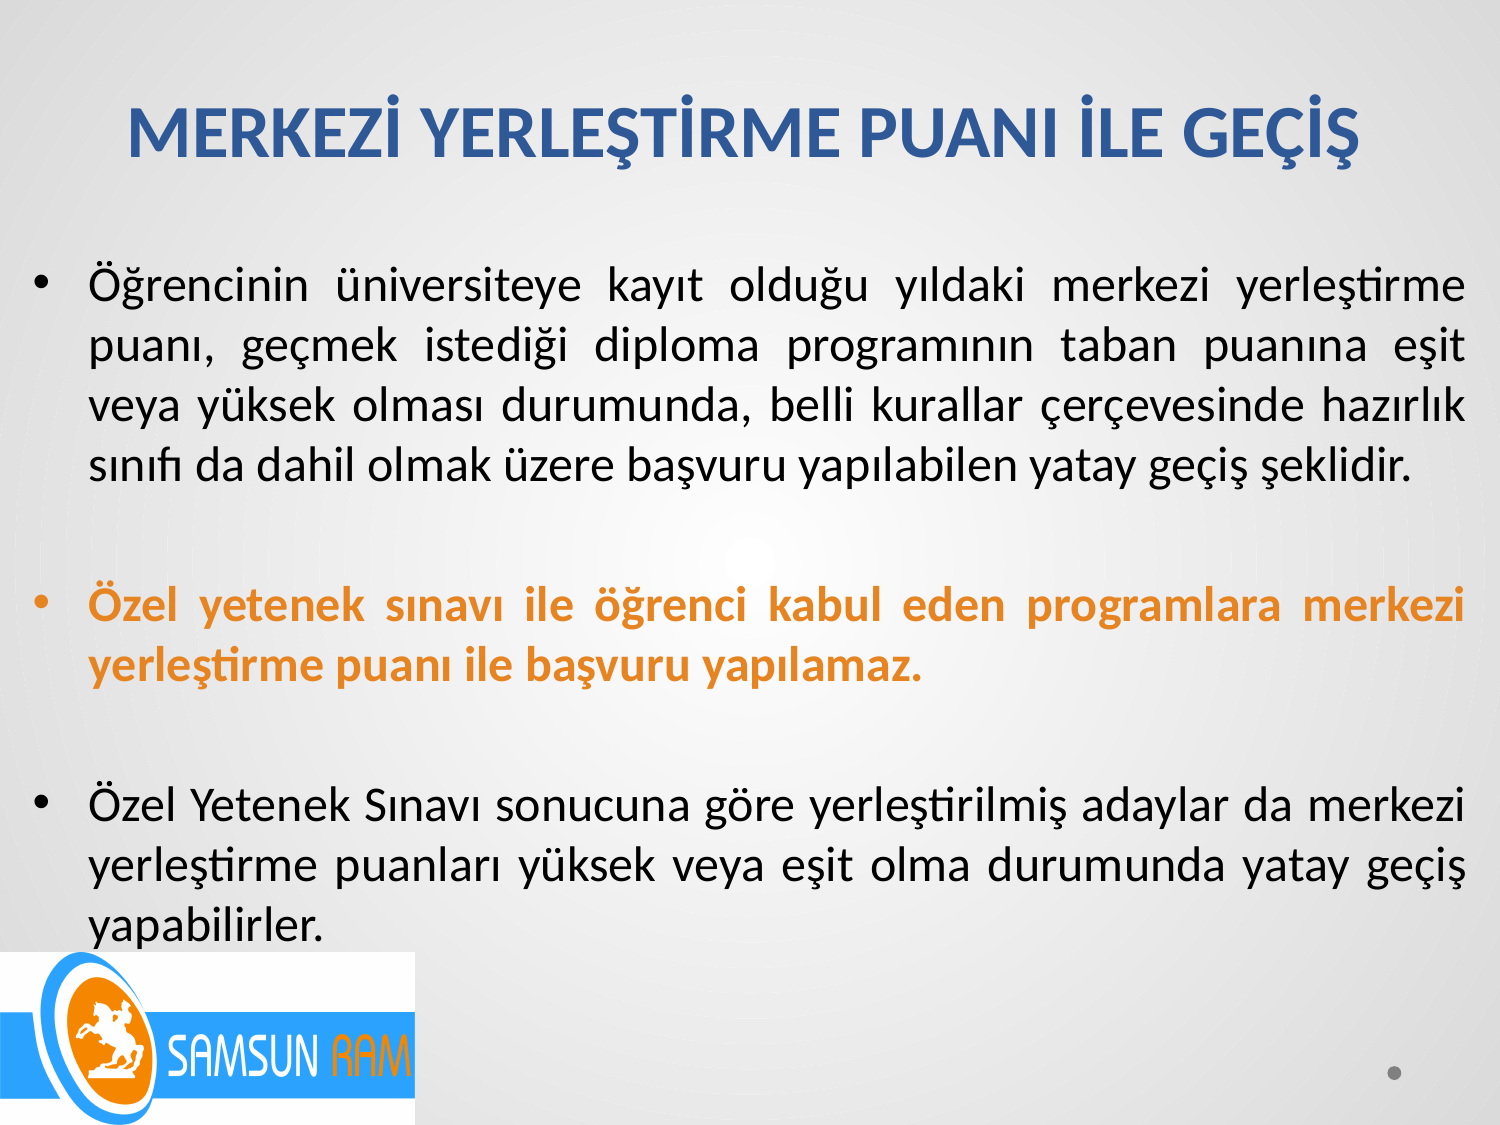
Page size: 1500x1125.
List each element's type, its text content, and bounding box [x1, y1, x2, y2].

title MERKEZİ YERLEŞTİRME PUANI İLE GEÇİŞ [69, 54, 1420, 180]
picture [0, 952, 415, 1125]
list Öğrencinin üniversiteye kayıt olduğu yıldaki merkezi yerleştirme puanı, geçmek istediği diploma programının taban puanına eşit veya yüksek olması durumunda, belli kurallar çerçevesinde hazırlık sınıfı da dahil olmak üzere başvuru yapılabilen yatay geçiş şeklidir. Özel yetenek sınavı ile öğrenci kabul eden programlara merkezi yerleştirme puanı ile başvuru yapılamaz. Özel Yetenek Sınavı sonucuna göre yerleştirilmiş adaylar da merkezi yerleştirme puanları yüksek veya eşit olma durumunda yatay geçiş yapabilirler. [17, 243, 1483, 1005]
